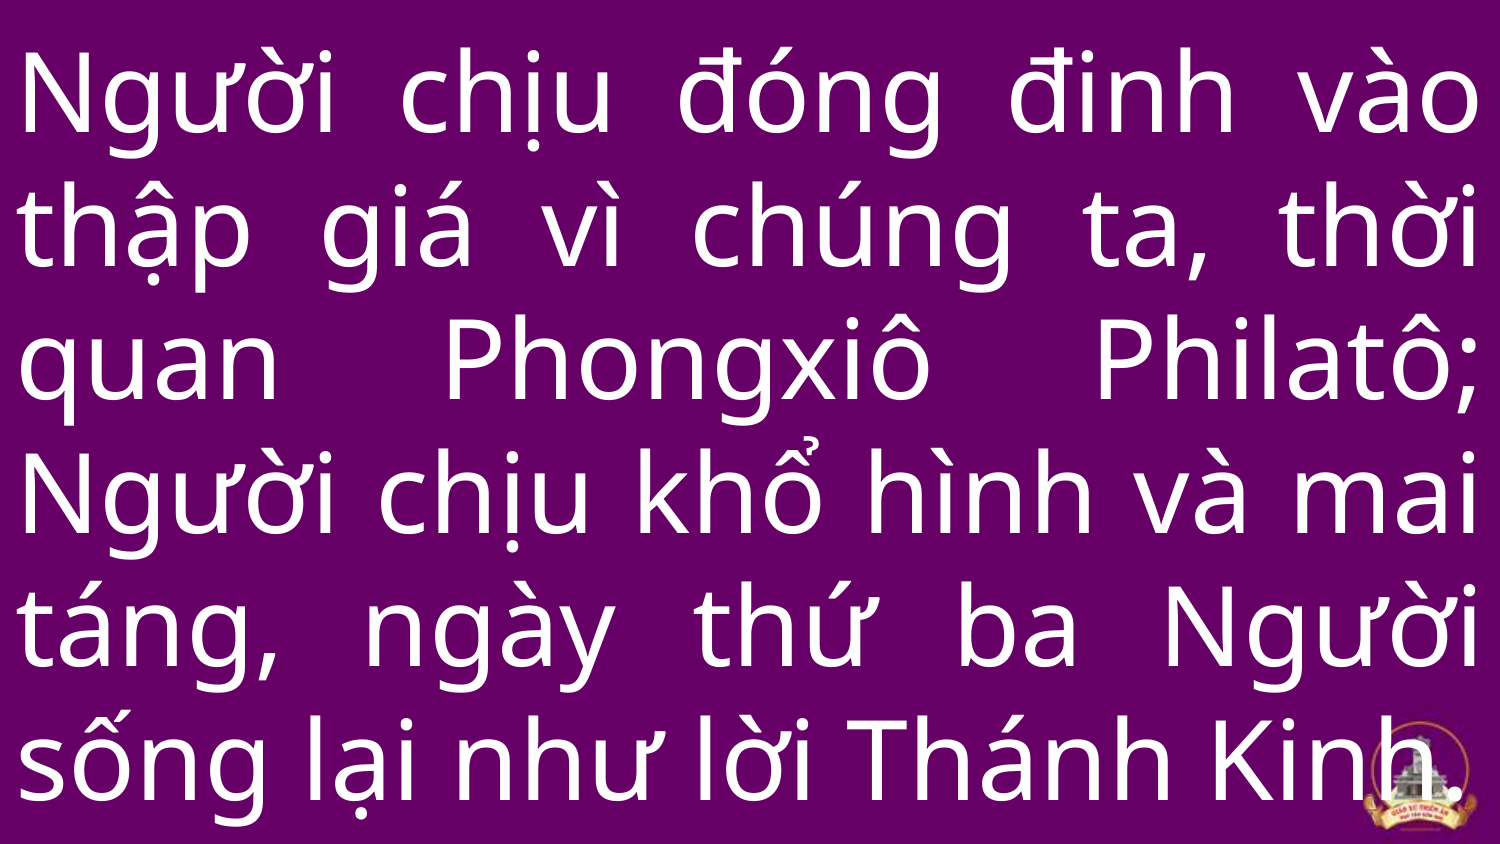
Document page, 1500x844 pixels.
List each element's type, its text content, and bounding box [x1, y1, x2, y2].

title Người chịu đóng đinh vào thập giá vì chúng ta, thời quan Phongxiô Philatô; Người chịu khổ hình và mai táng, ngày thứ ba Người sống lại như lời Thánh Kinh. [0, 0, 1500, 844]
